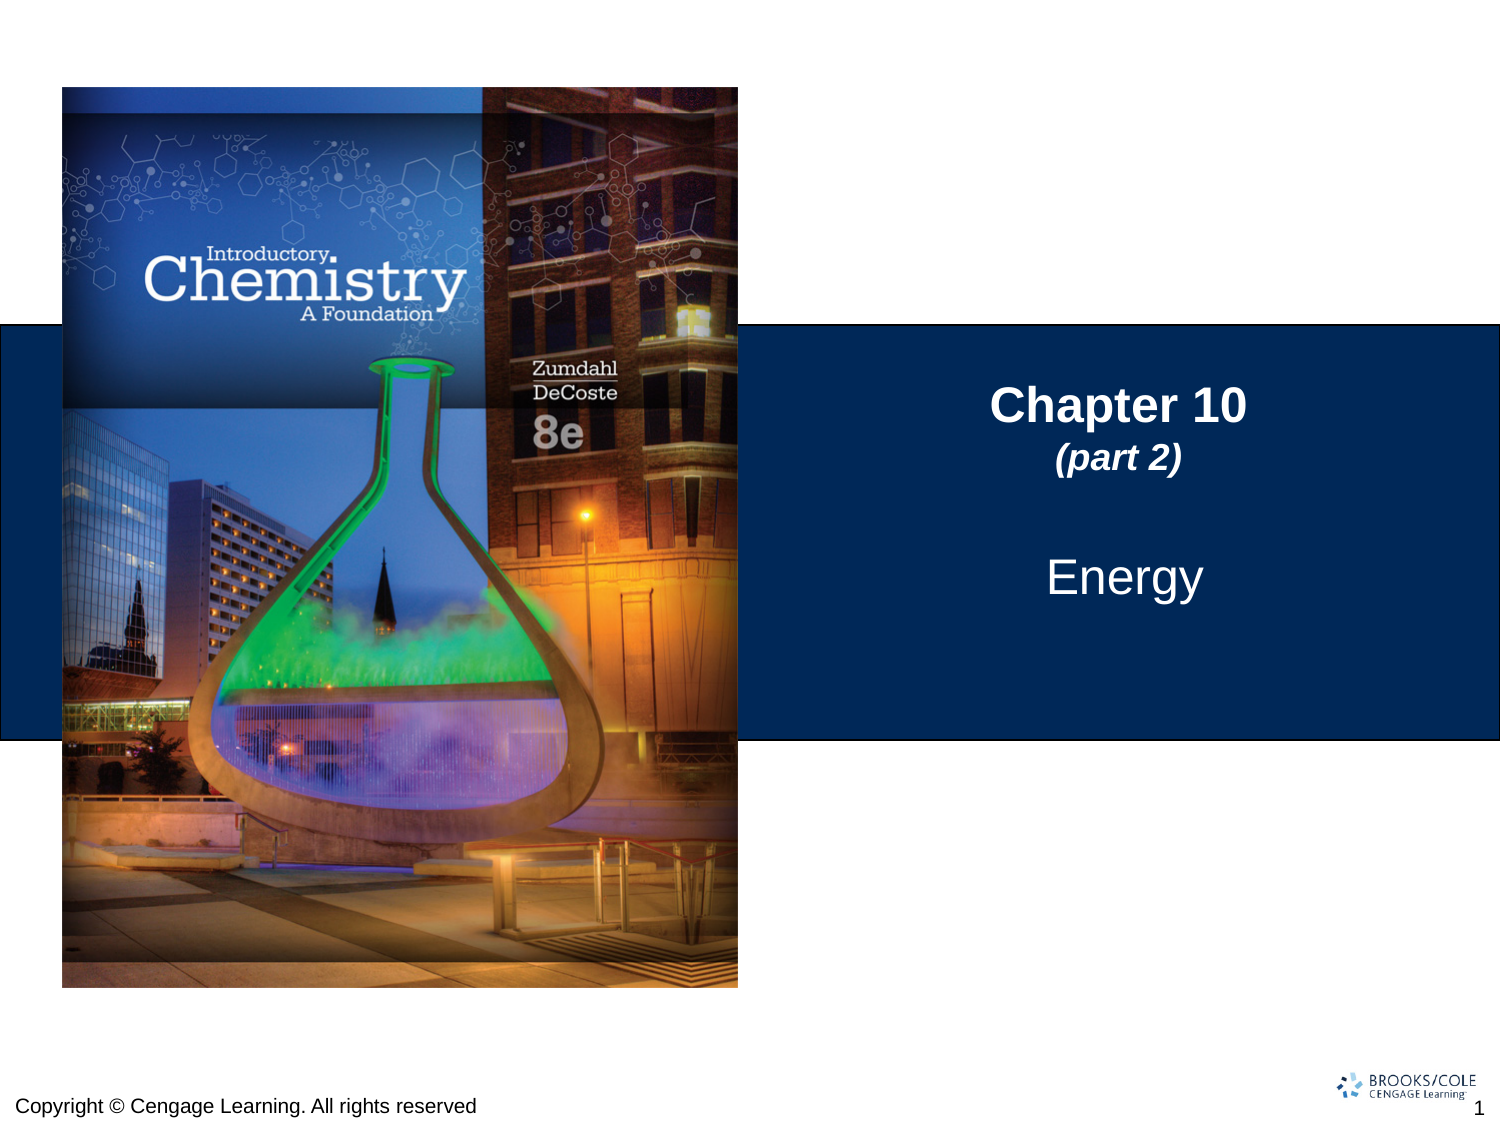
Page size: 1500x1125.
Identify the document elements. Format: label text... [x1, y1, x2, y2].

picture [1312, 1047, 1500, 1087]
picture [62, 87, 738, 988]
subtitle Energy [862, 537, 1388, 673]
footer Copyright © Cengage Learning. All rights reserved [0, 1085, 963, 1124]
title Chapter 10 (part 2) [800, 350, 1438, 500]
slide_number 1 [1100, 1087, 1500, 1125]
